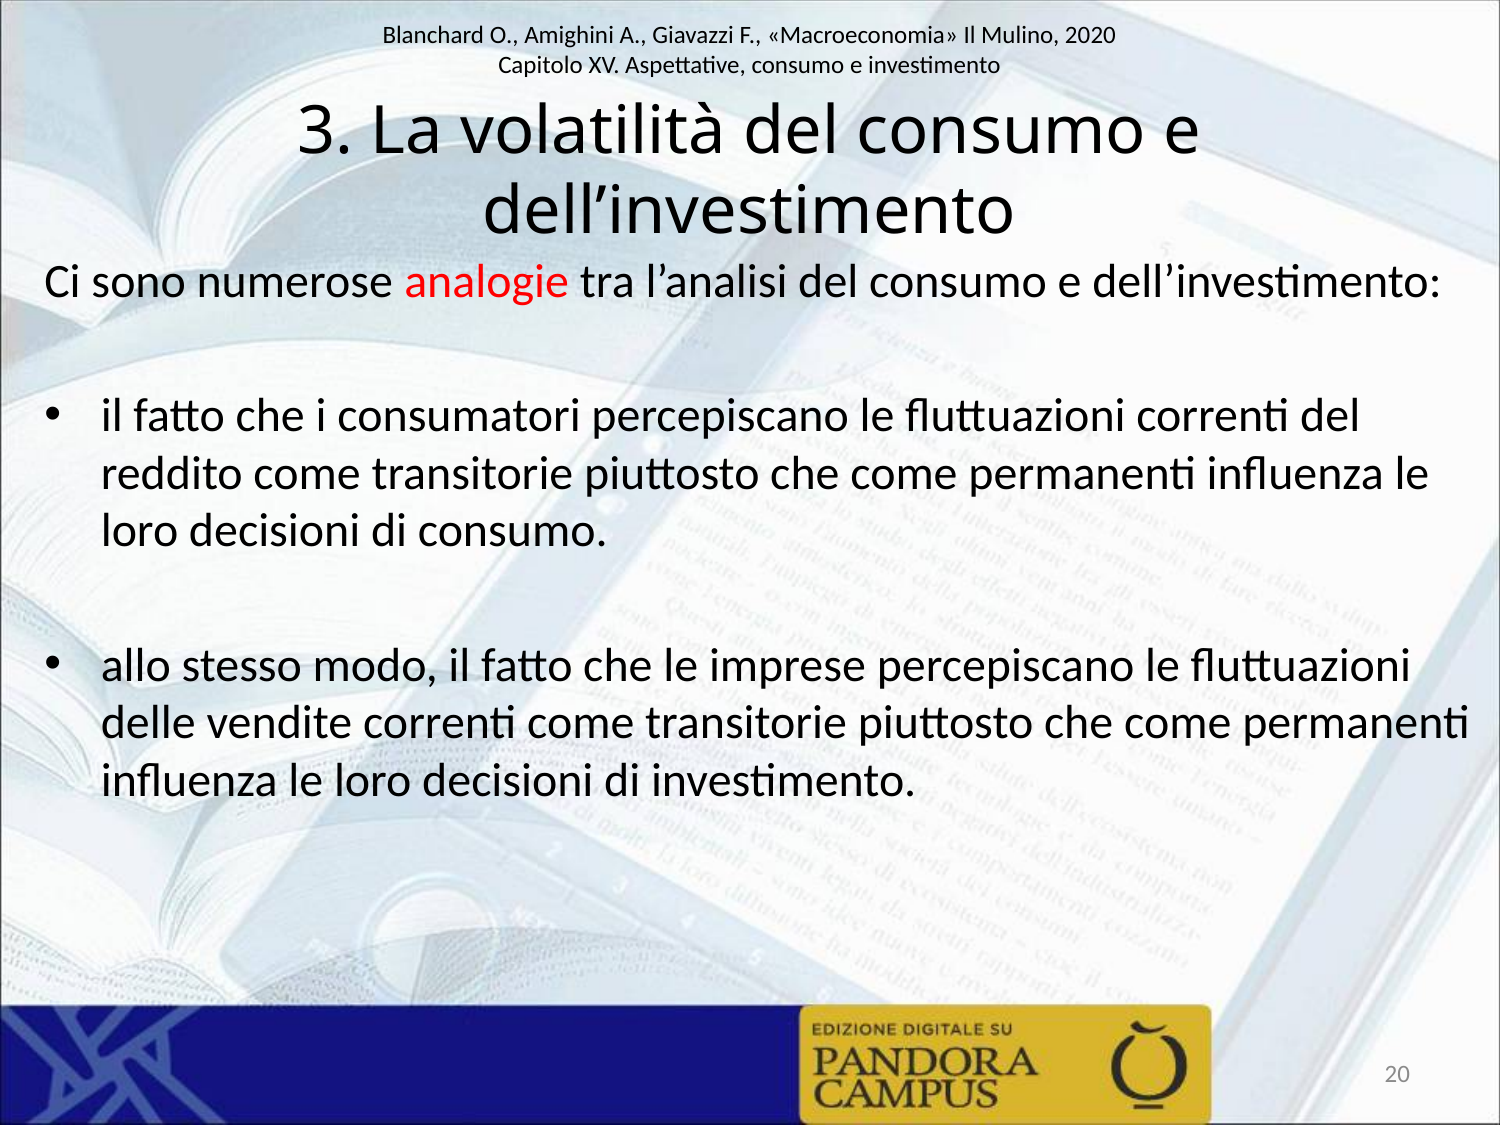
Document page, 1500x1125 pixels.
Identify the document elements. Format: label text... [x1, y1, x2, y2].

list Ci sono numerose analogie tra l’analisi del consumo e dell’investimento: il fatto che i consumatori percepiscano le fluttuazioni correnti del reddito come transitorie piuttosto che come permanenti influenza le loro decisioni di consumo. allo stesso modo, il fatto che le imprese percepiscano le fluttuazioni delle vendite correnti come transitorie piuttosto che come permanenti influenza le loro decisioni di investimento. [29, 242, 1500, 975]
picture [0, 0, 1500, 1125]
title 3. La volatilità del consumo e dell’investimento [75, 79, 1425, 242]
slide_number 20 [1074, 1042, 1425, 1103]
